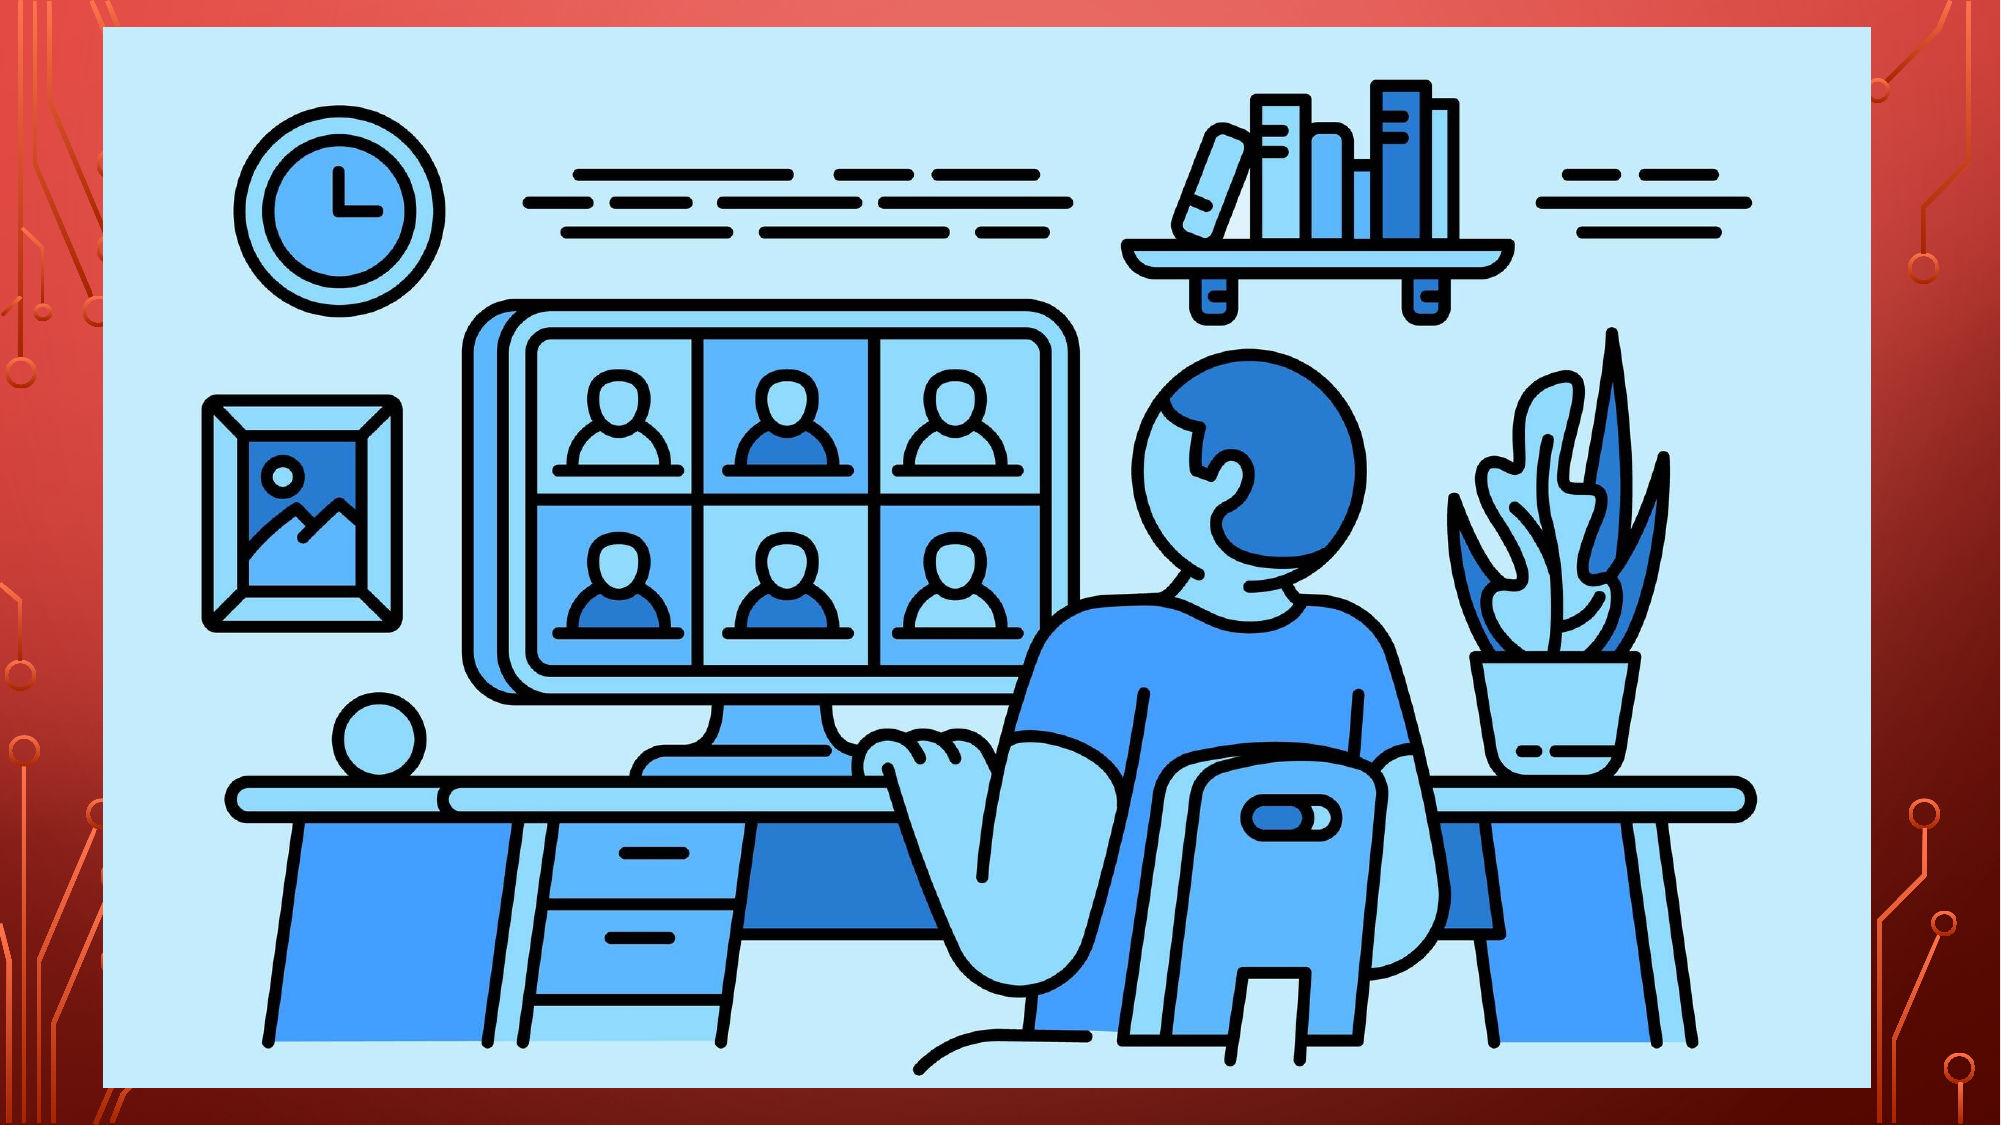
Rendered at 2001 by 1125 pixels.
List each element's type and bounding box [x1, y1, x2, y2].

picture [103, 27, 1871, 1088]
